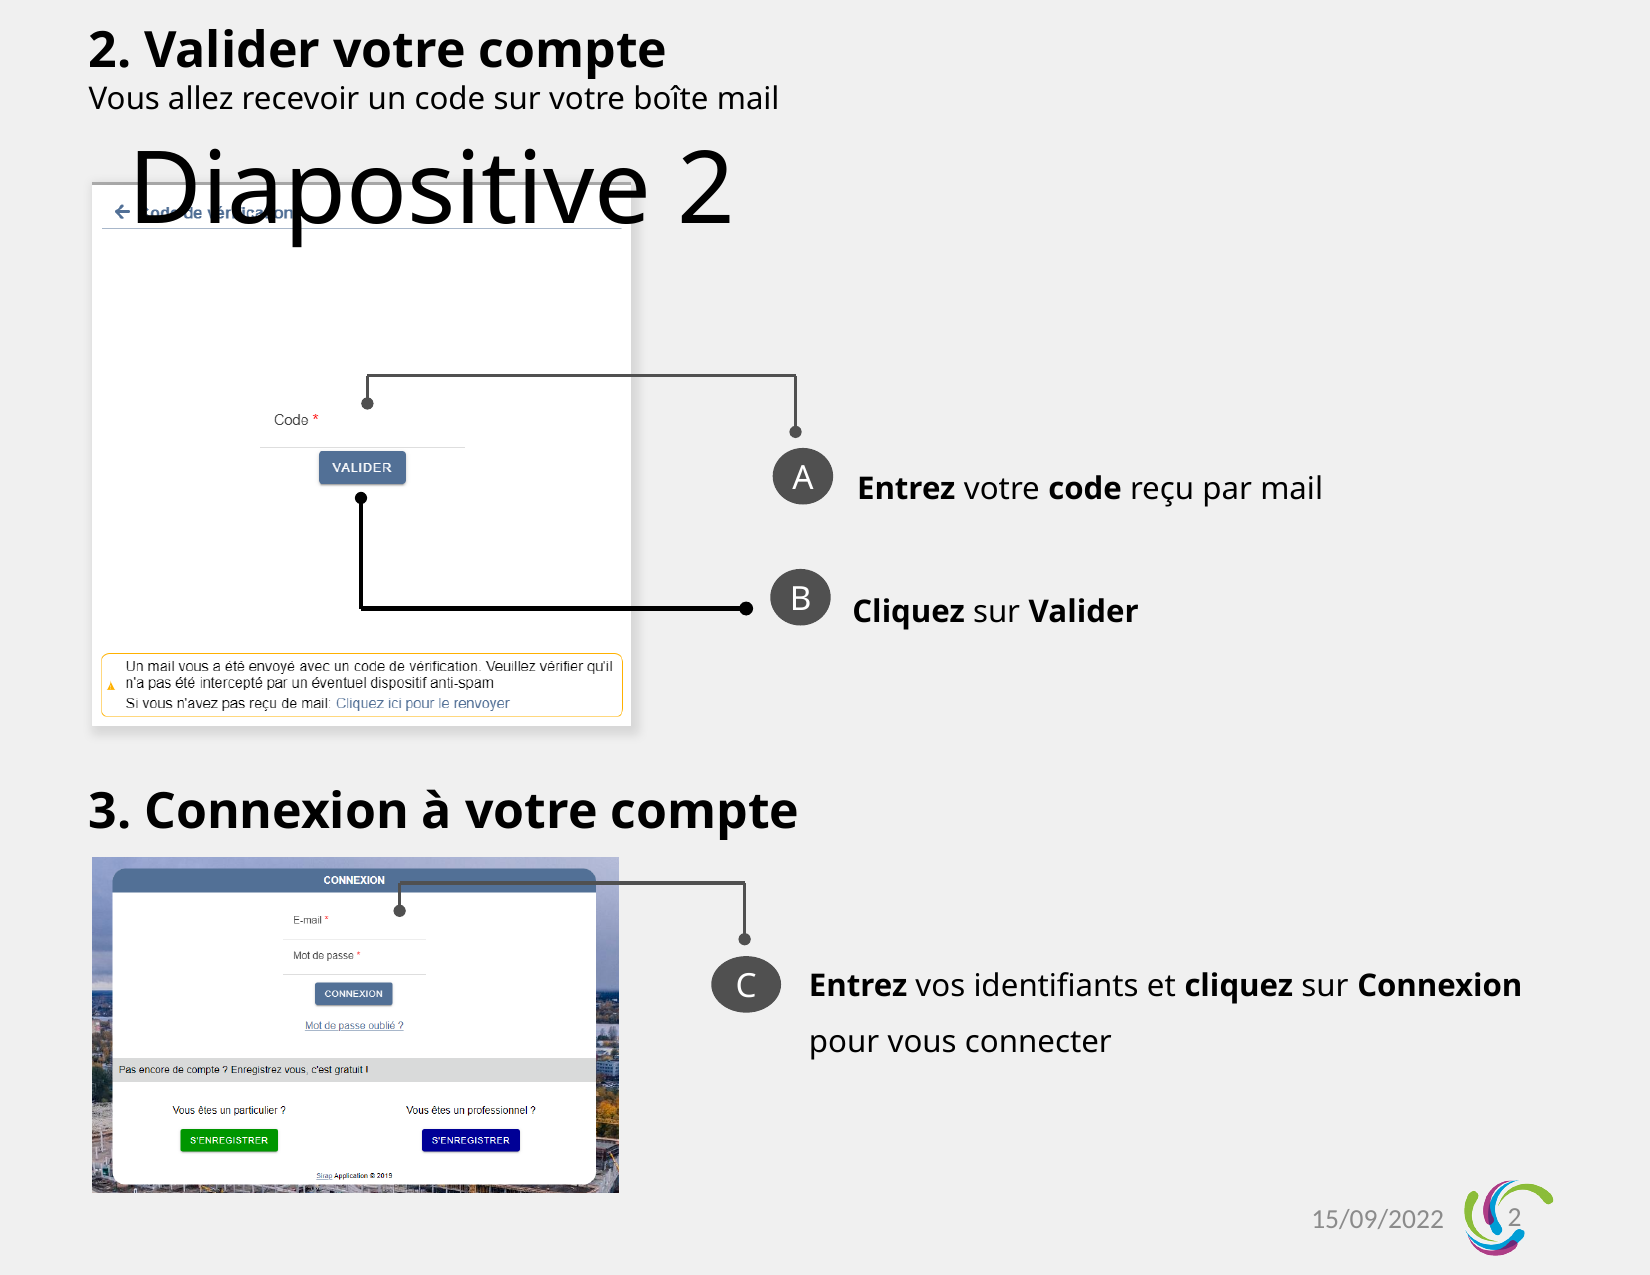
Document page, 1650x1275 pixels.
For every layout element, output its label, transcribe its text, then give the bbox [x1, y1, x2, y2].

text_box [774, 445, 832, 507]
text_box 15/09/2022 [1283, 1183, 1460, 1252]
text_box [399, 883, 745, 940]
picture [91, 182, 631, 726]
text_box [717, 949, 775, 1020]
text_box 3. Connexion à votre compte [73, 771, 1602, 846]
slide_number 2 [1165, 1181, 1461, 1250]
title Diapositive 2 [113, 67, 1537, 315]
text_box Cliquez sur Valider [837, 564, 1415, 636]
picture [91, 857, 619, 1193]
text_box [0, 0, 1650, 234]
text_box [772, 566, 829, 628]
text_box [367, 375, 796, 432]
text_box Entrez votre code reçu par mail [842, 441, 1420, 513]
text_box Entrez vos identifiants et cliquez sur Connexion pour vous connecter [794, 939, 1558, 1067]
text_box 2. Valider votre compte Vous allez recevoir un code sur votre boîte mail [73, 10, 1602, 123]
picture [1461, 1177, 1561, 1262]
